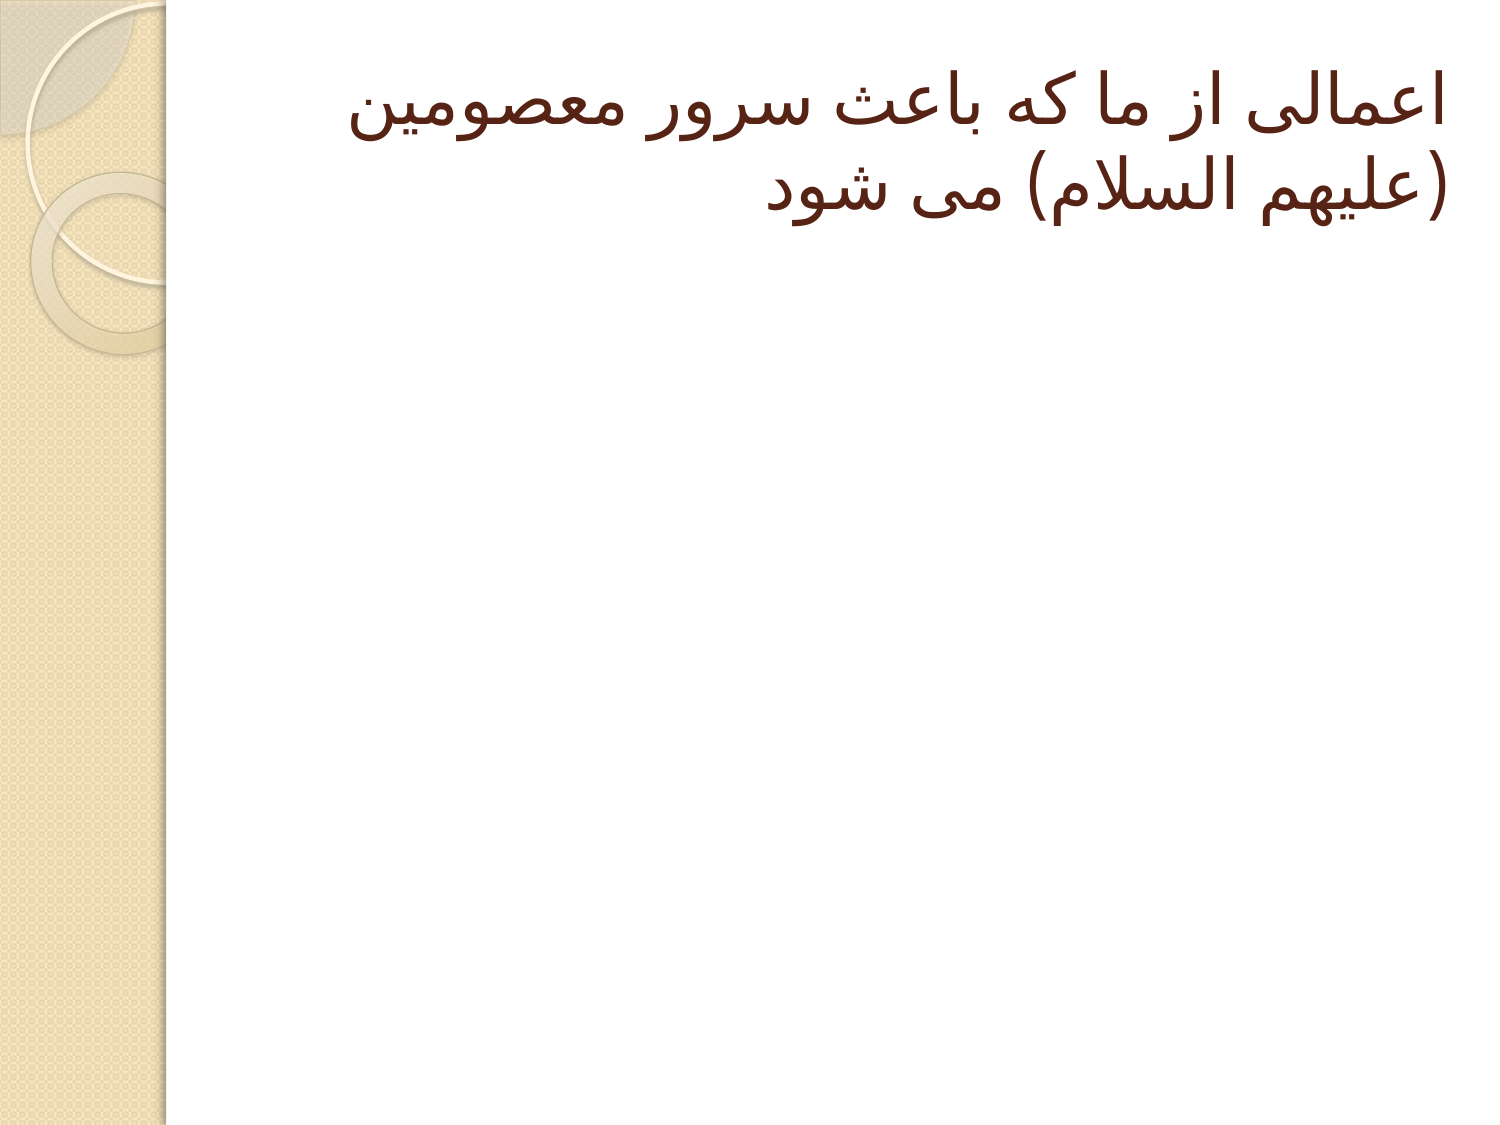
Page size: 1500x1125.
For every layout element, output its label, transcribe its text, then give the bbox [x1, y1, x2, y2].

title اعمالی از ما که باعث سرور معصومین (علیهم السلام) می شود [235, 45, 1466, 233]
